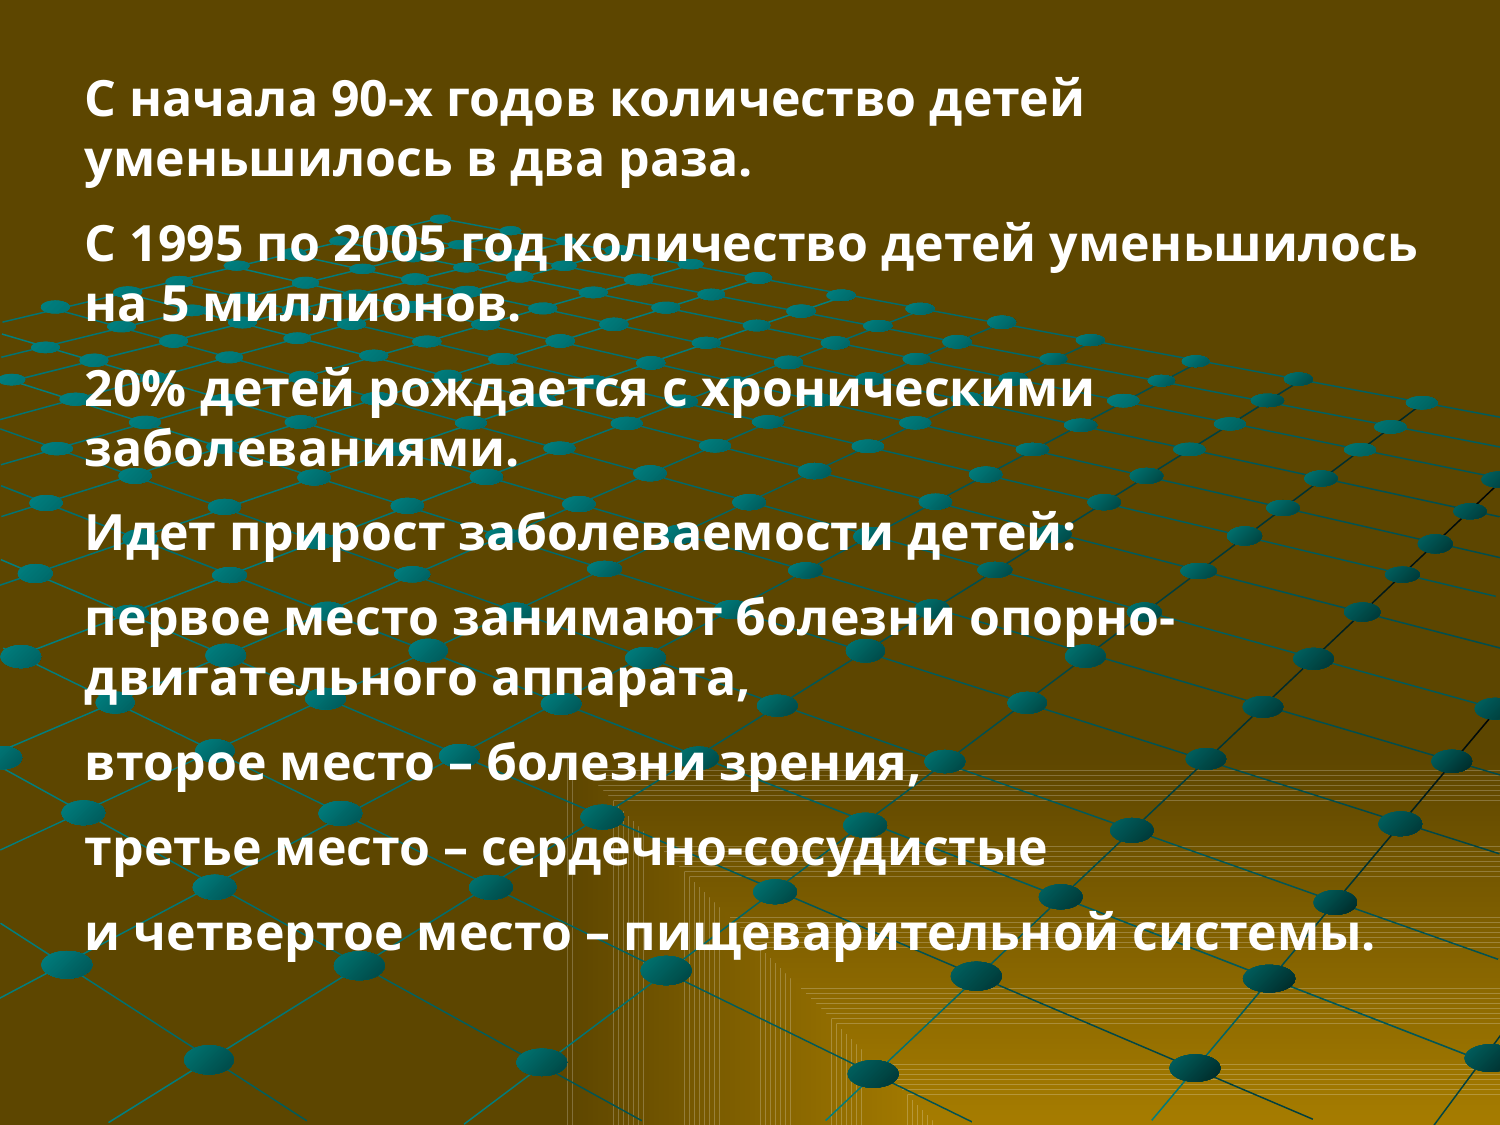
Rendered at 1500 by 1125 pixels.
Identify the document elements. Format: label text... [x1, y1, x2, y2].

text_box С начала 90-х годов количество детей уменьшилось в два раза. С 1995 по 2005 год количество детей уменьшилось на 5 миллионов. 20% детей рождается с хроническими заболеваниями. Идет прирост заболеваемости детей: первое место занимают болезни опорно-двигательного аппарата, второе место – болезни зрения, третье место – сердечно-сосудистые и четвертое место – пищеварительной системы. [70, 58, 1465, 969]
